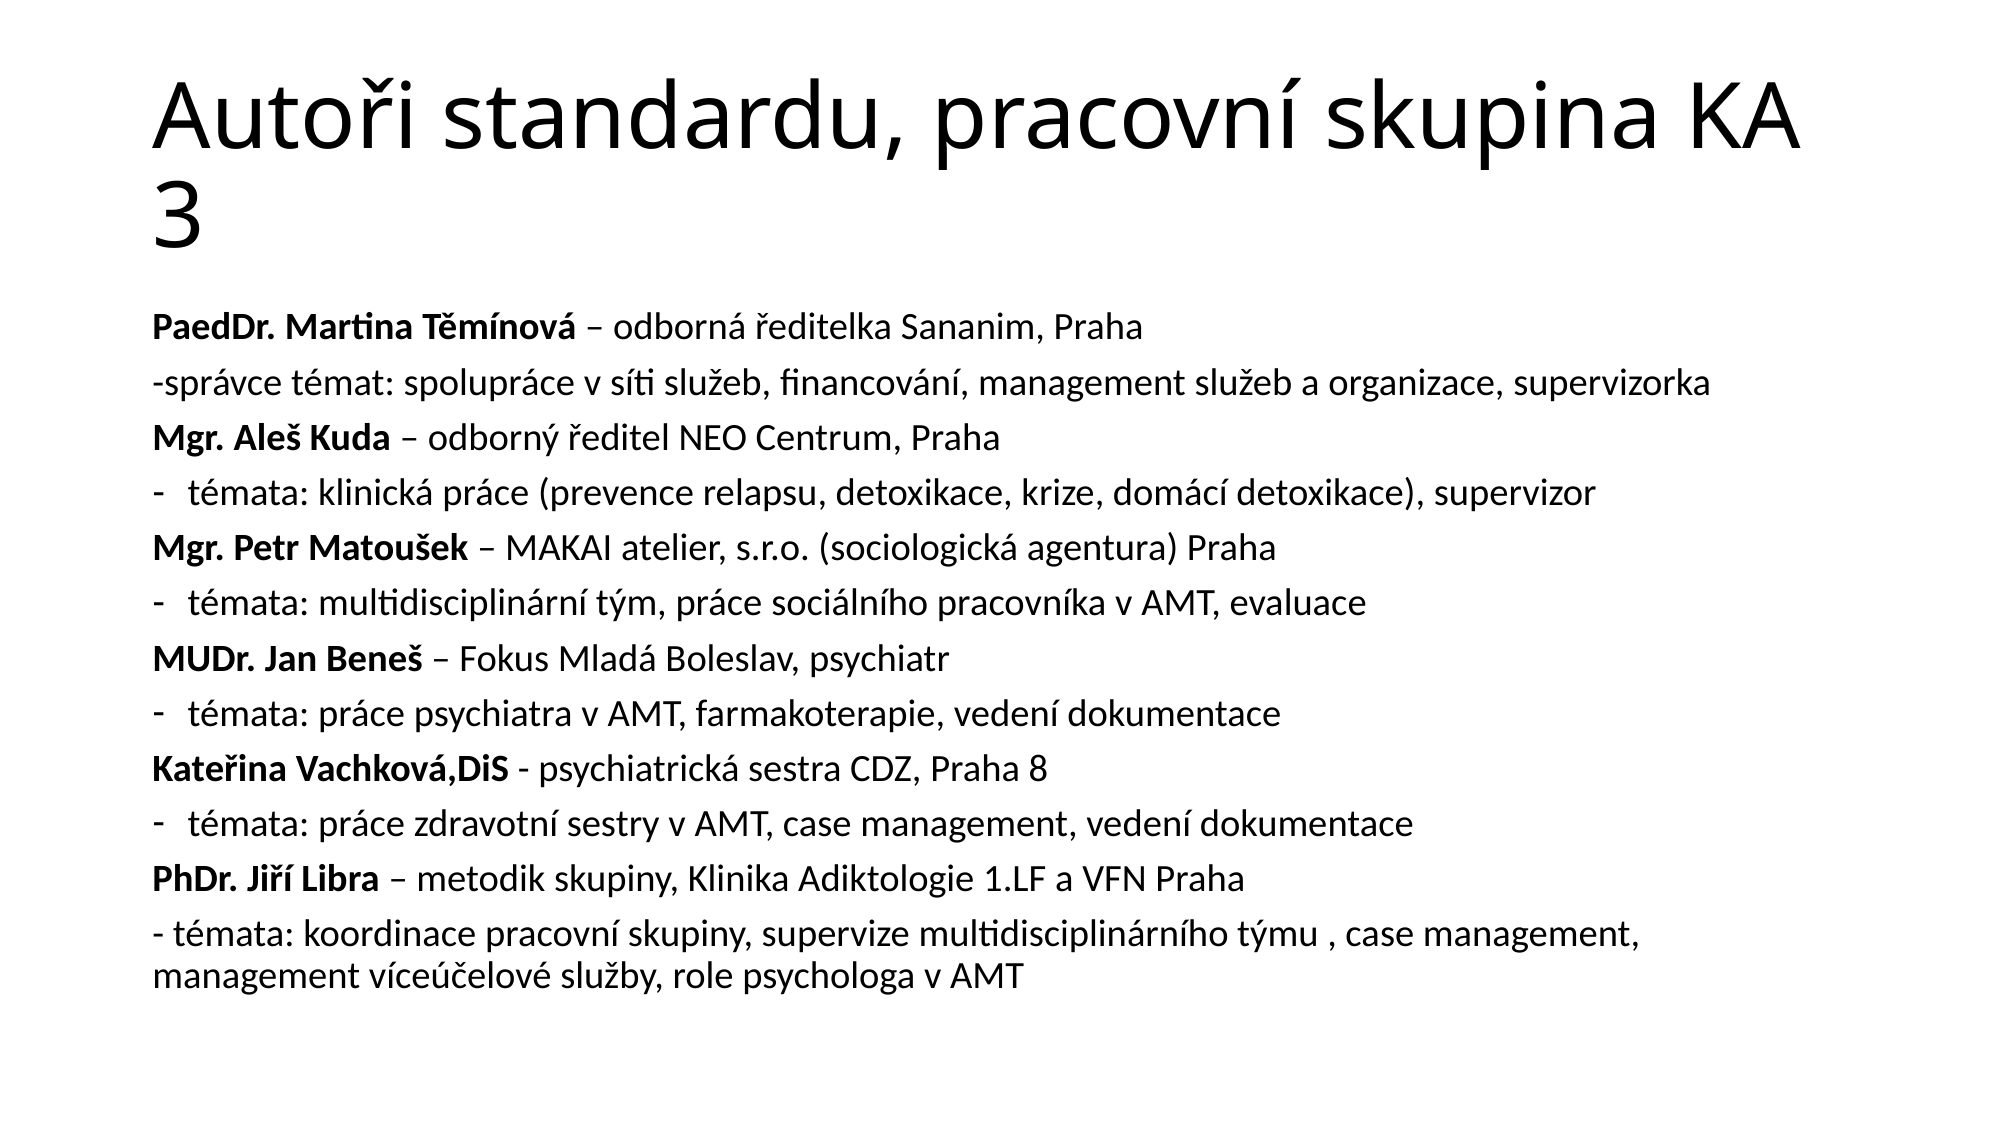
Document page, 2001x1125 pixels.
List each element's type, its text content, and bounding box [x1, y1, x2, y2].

title Autoři standardu, pracovní skupina KA 3 [137, 59, 1863, 278]
list PaedDr. Martina Těmínová – odborná ředitelka Sananim, Praha -správce témat: spolupráce v síti služeb, financování, management služeb a organizace, supervizorka Mgr. Aleš Kuda – odborný ředitel NEO Centrum, Praha témata: klinická práce (prevence relapsu, detoxikace, krize, domácí detoxikace), supervizor Mgr. Petr Matoušek – MAKAI atelier, s.r.o. (sociologická agentura) Praha témata: multidisciplinární tým, práce sociálního pracovníka v AMT, evaluace MUDr. Jan Beneš – Fokus Mladá Boleslav, psychiatr témata: práce psychiatra v AMT, farmakoterapie, vedení dokumentace Kateřina Vachková,DiS - psychiatrická sestra CDZ, Praha 8 témata: práce zdravotní sestry v AMT, case management, vedení dokumentace PhDr. Jiří Libra – metodik skupiny, Klinika Adiktologie 1.LF a VFN Praha - témata: koordinace pracovní skupiny, supervize multidisciplinárního týmu , case management, management víceúčelové služby, role psychologa v AMT [137, 299, 1863, 1014]
